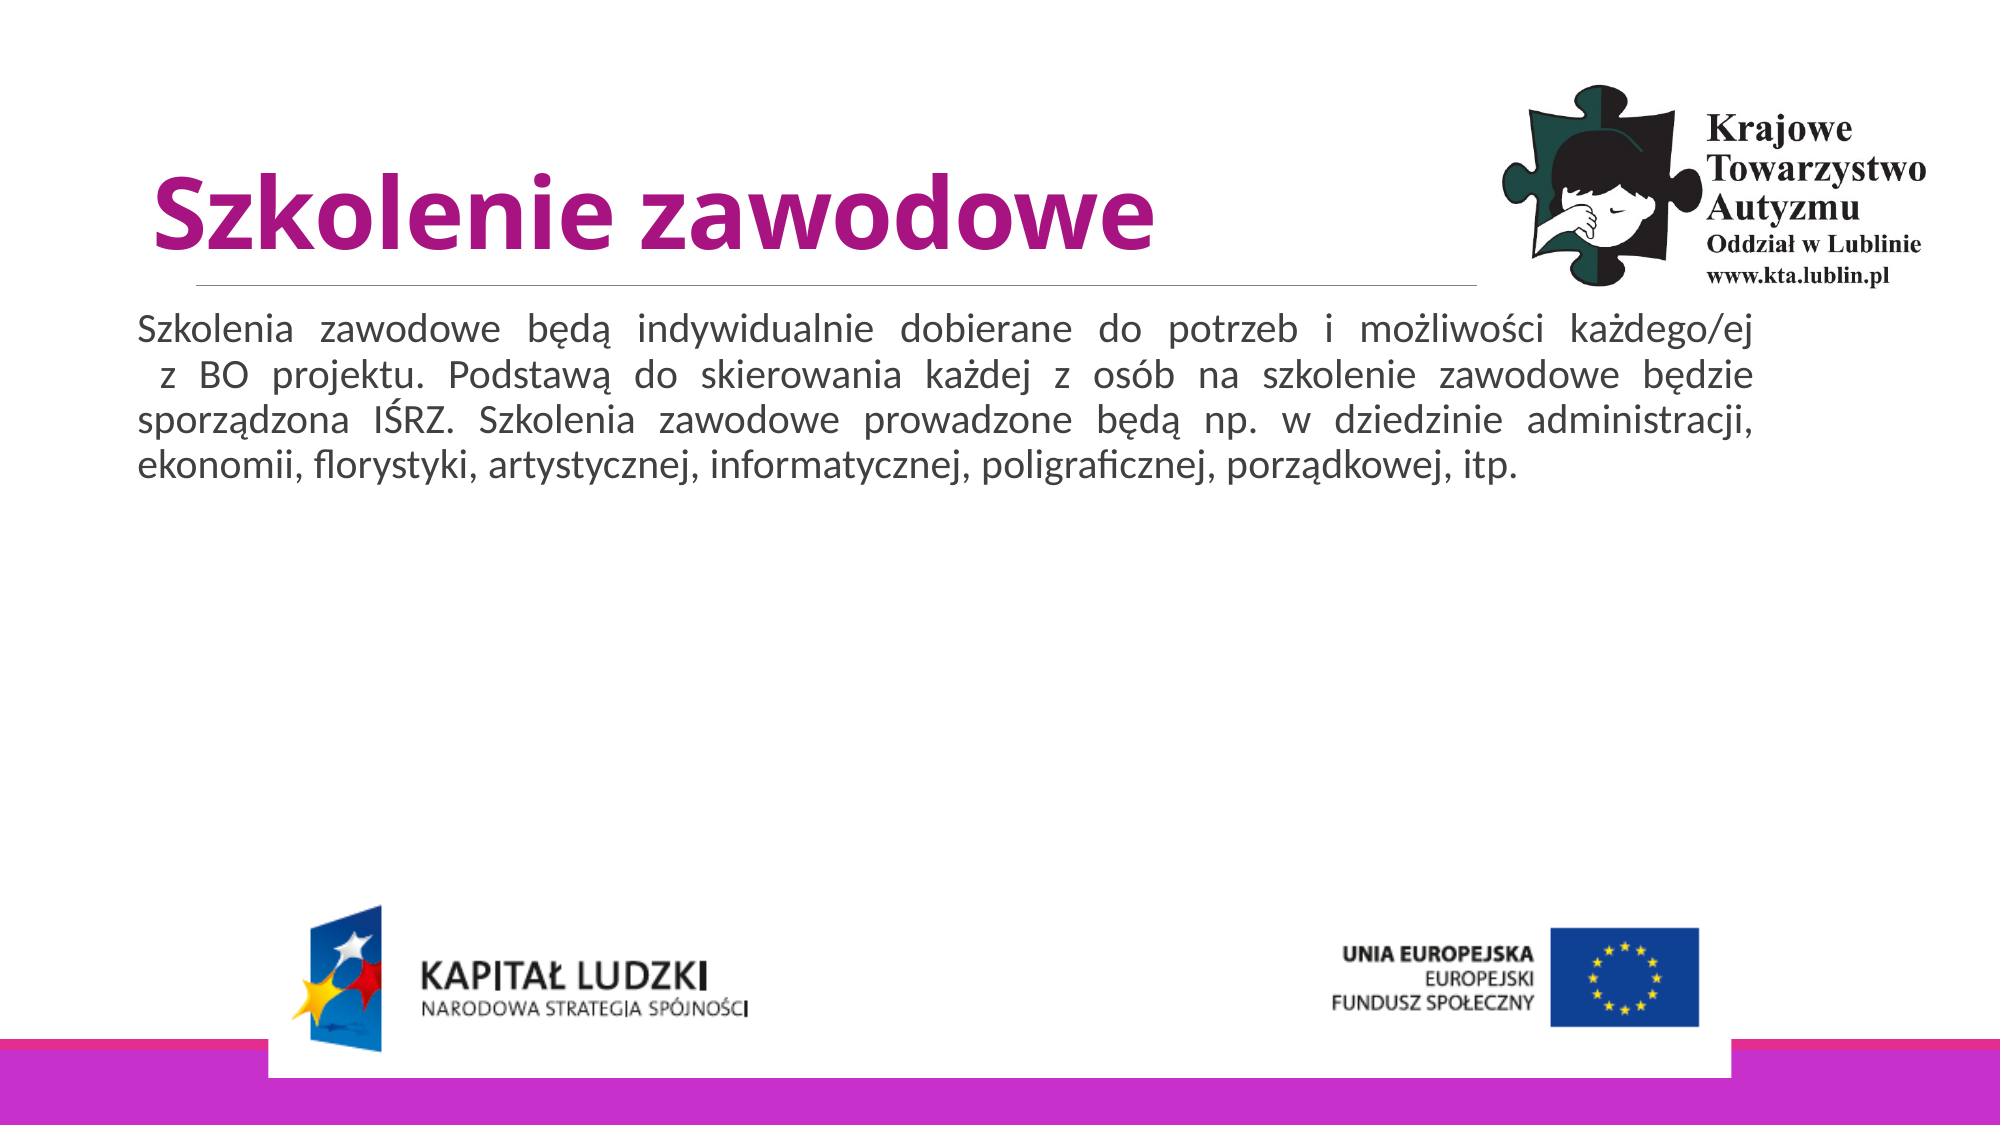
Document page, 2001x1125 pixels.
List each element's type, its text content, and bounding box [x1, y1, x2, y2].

picture [267, 891, 1732, 1079]
list Szkolenia zawodowe będą indywidualnie dobierane do potrzeb i możliwości każdego/ej z BO projektu. Podstawą do skierowania każdej z osób na szkolenie zawodowe będzie sporządzona IŚRZ. Szkolenia zawodowe prowadzone będą np. w dziedzinie administracji, ekonomii, florystyki, artystycznej, informatycznej, poligraficznej, porządkowej, itp. [137, 299, 1755, 893]
picture [1476, 59, 1959, 311]
title Szkolenie zawodowe [137, 59, 1476, 278]
